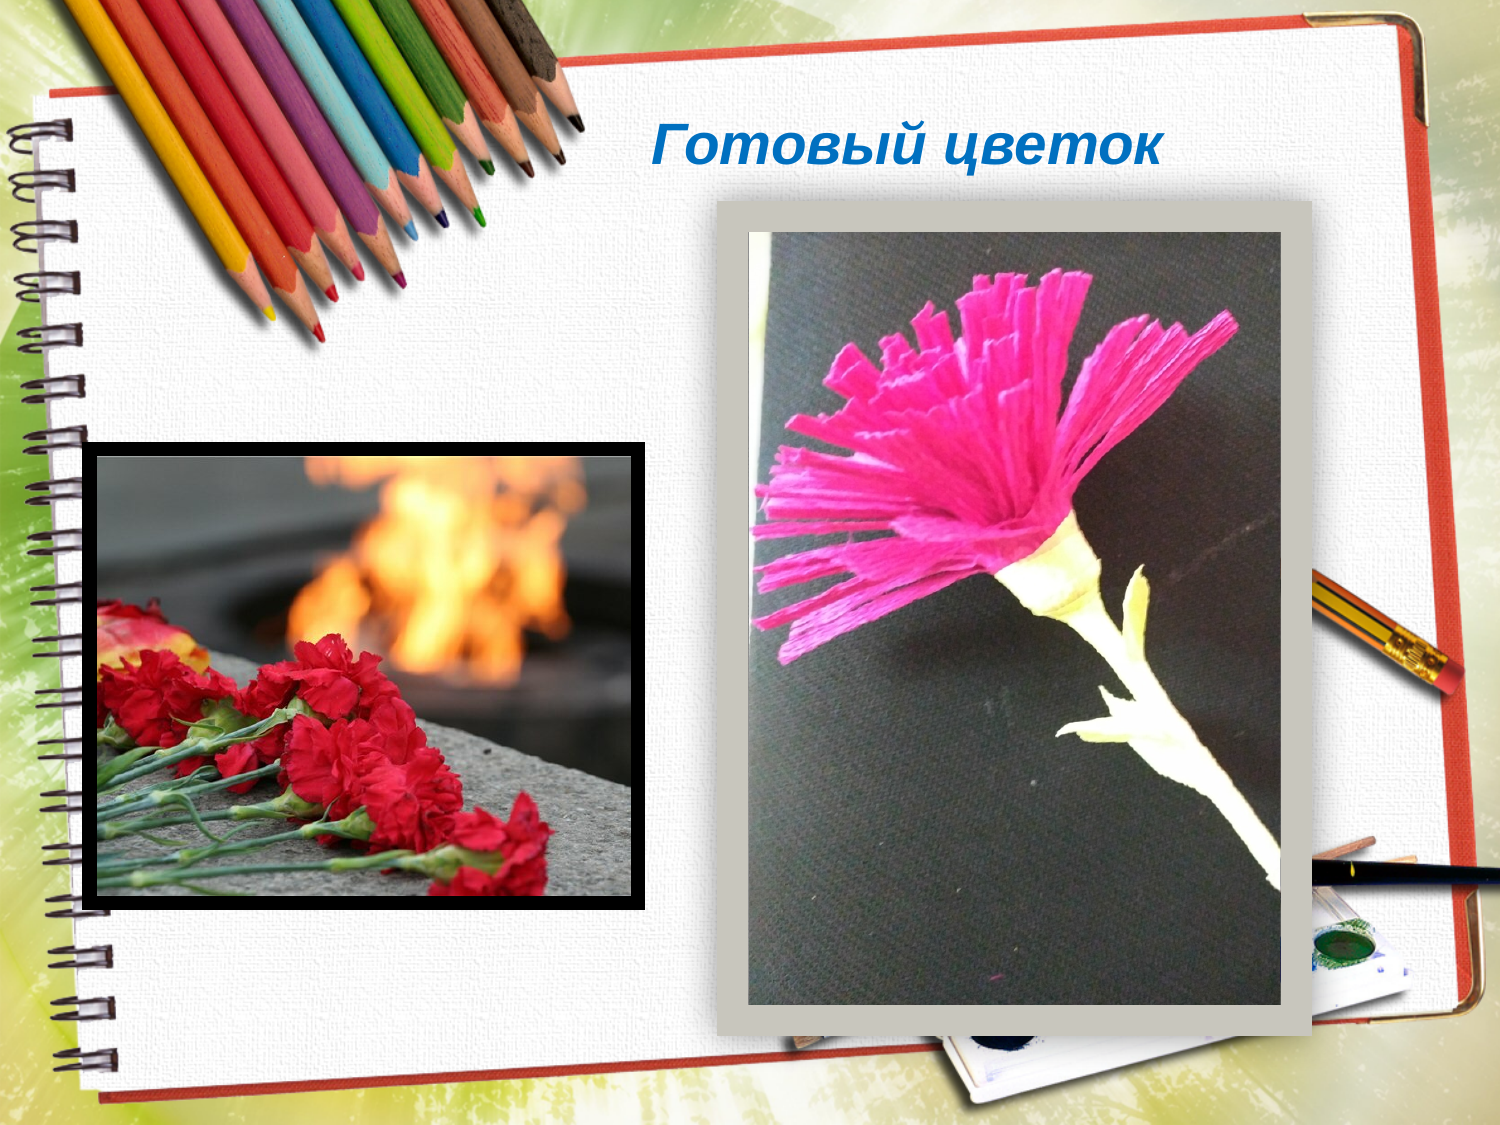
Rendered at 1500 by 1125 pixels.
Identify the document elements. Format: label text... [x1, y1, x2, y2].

picture [0, 0, 1500, 1125]
title Готовый цветок [636, 59, 1397, 233]
